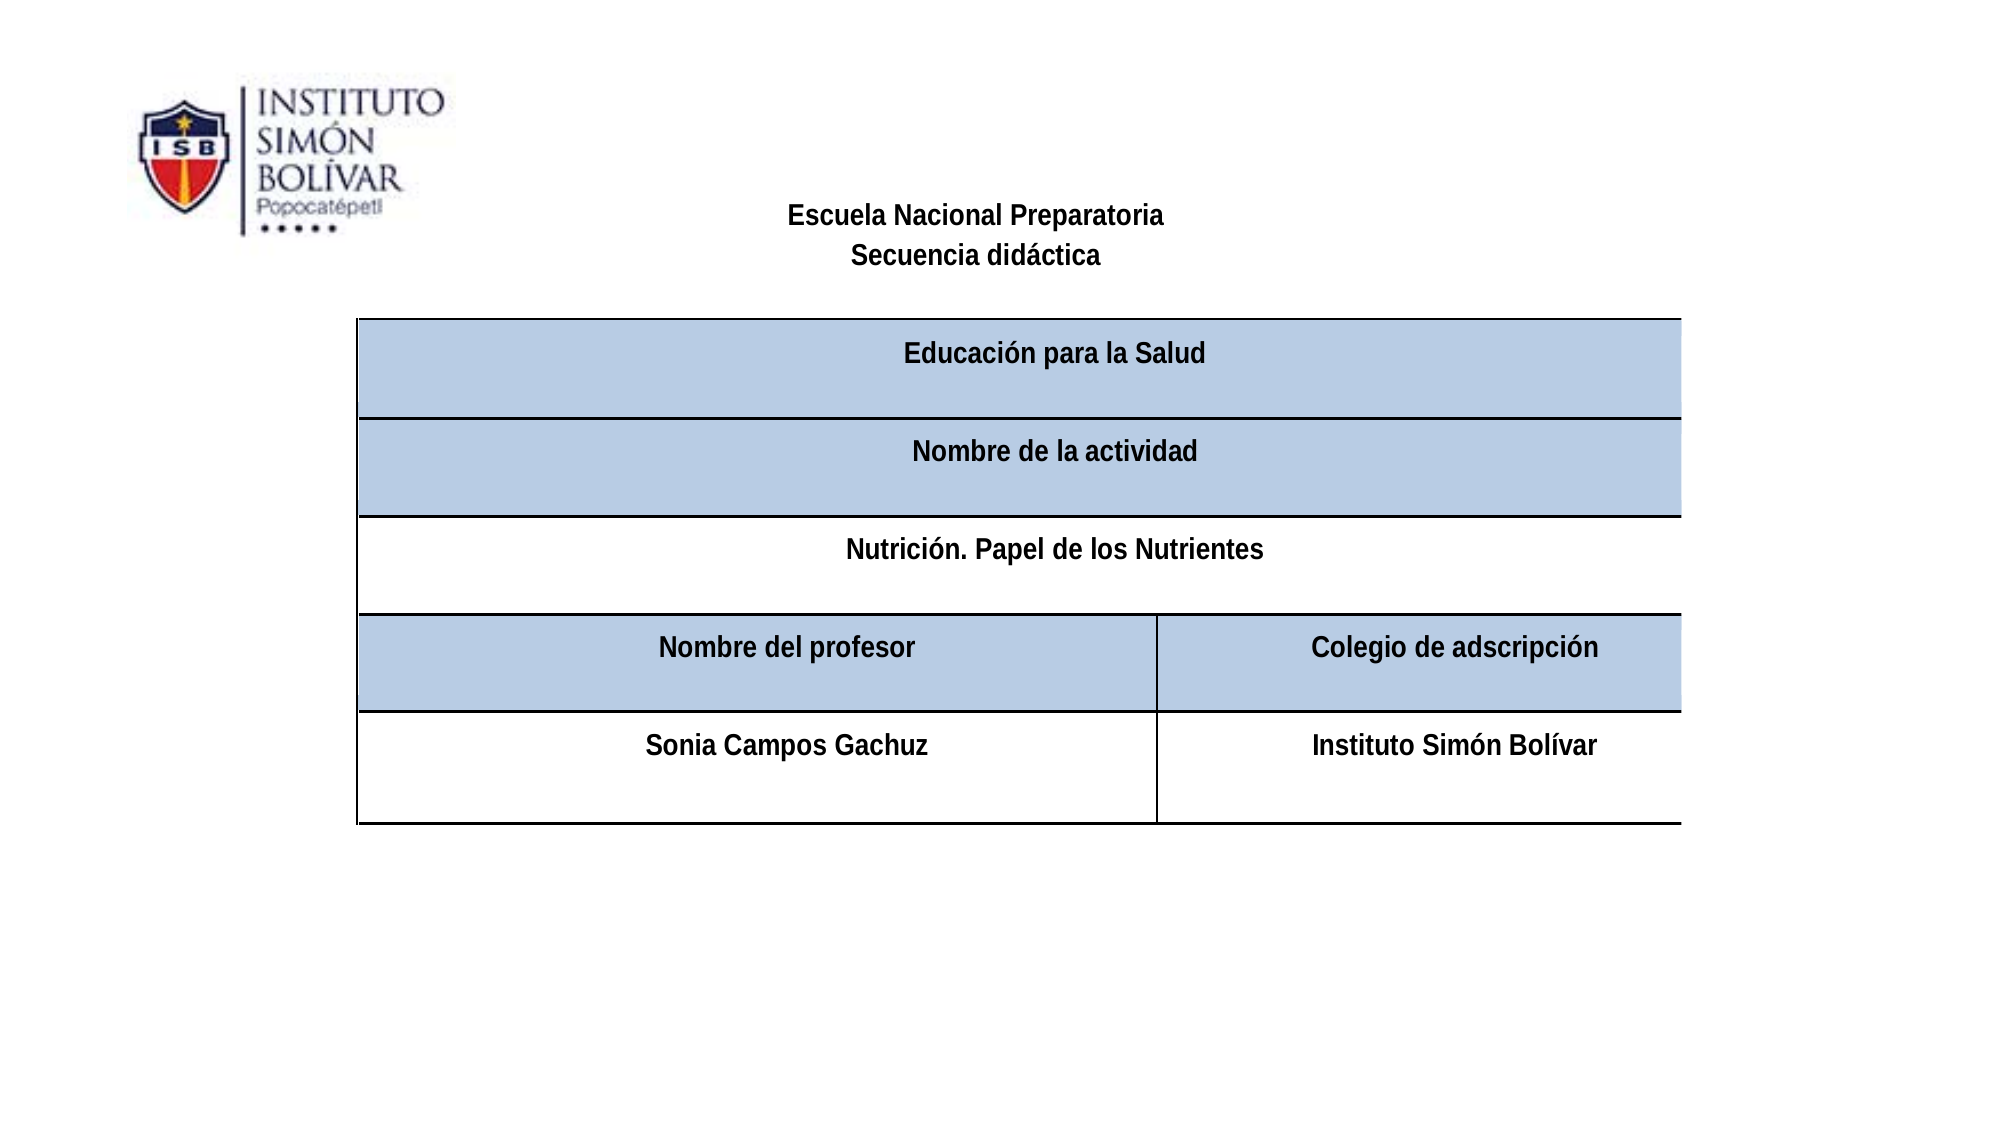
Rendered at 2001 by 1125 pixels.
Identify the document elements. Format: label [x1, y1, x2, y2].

picture [127, 37, 1682, 870]
